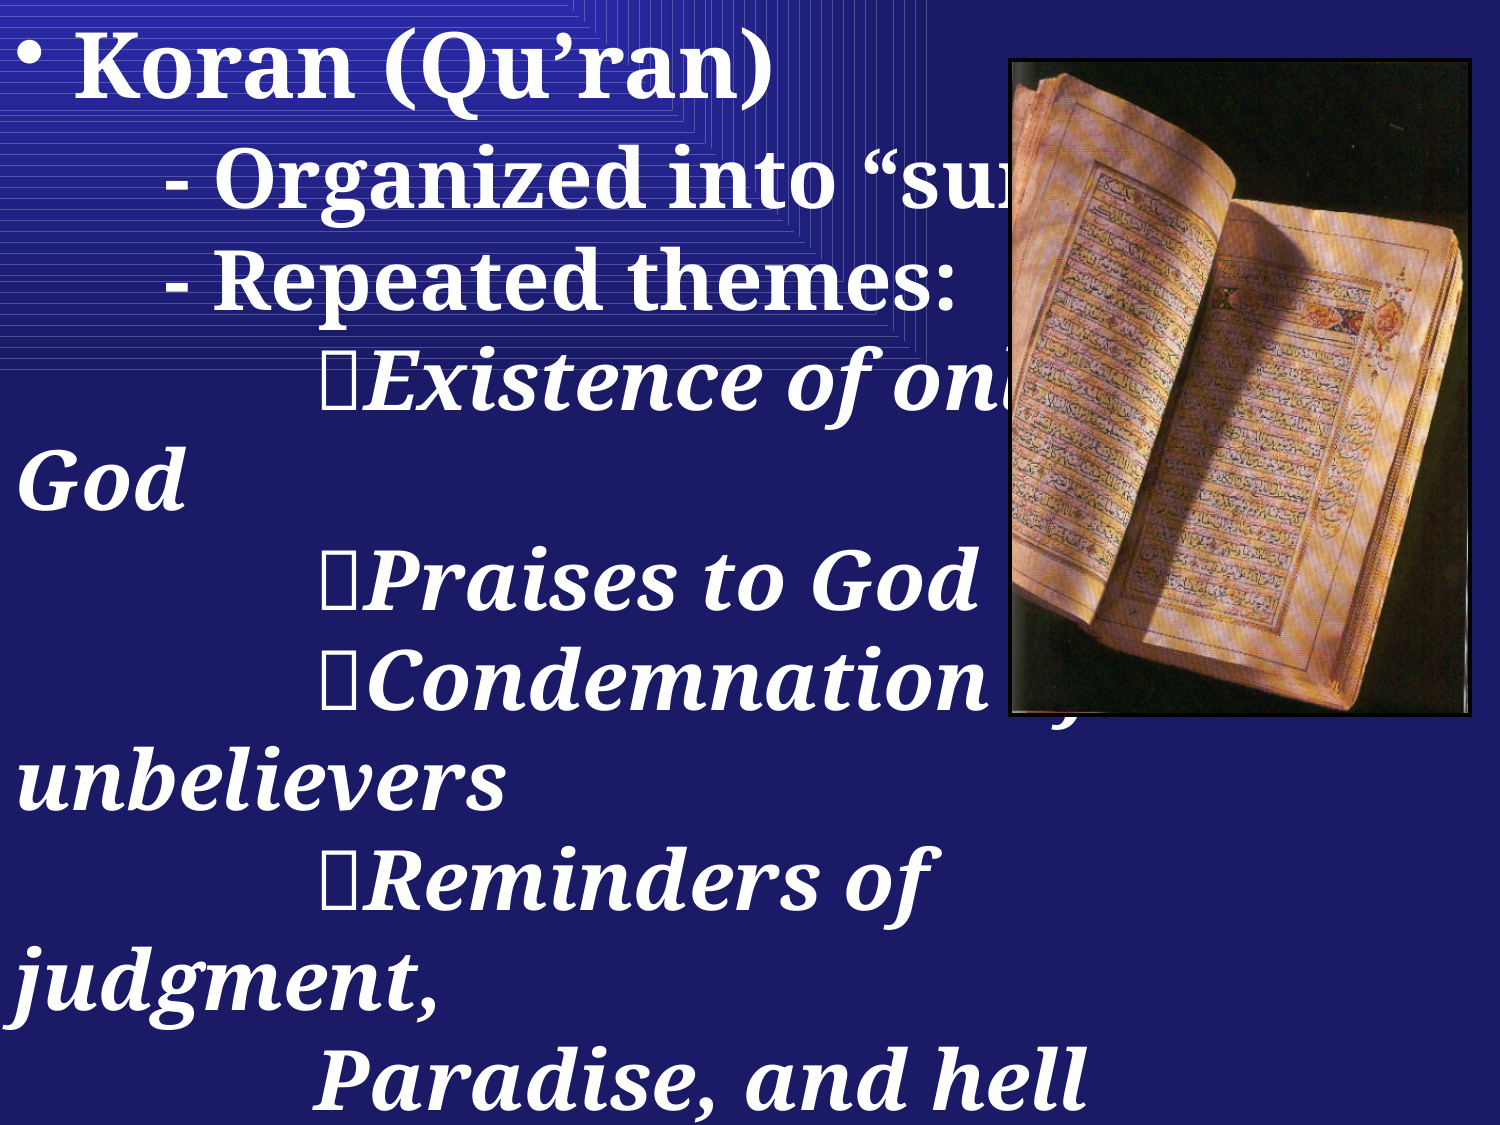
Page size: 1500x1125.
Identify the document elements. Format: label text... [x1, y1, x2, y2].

text_box Koran (Qu’ran) - Organized into “suras” - Repeated themes: Existence of only one God Praises to God Condemnation of unbelievers Reminders of judgment, Paradise, and hell [0, 0, 1388, 1125]
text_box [1012, 62, 1468, 713]
